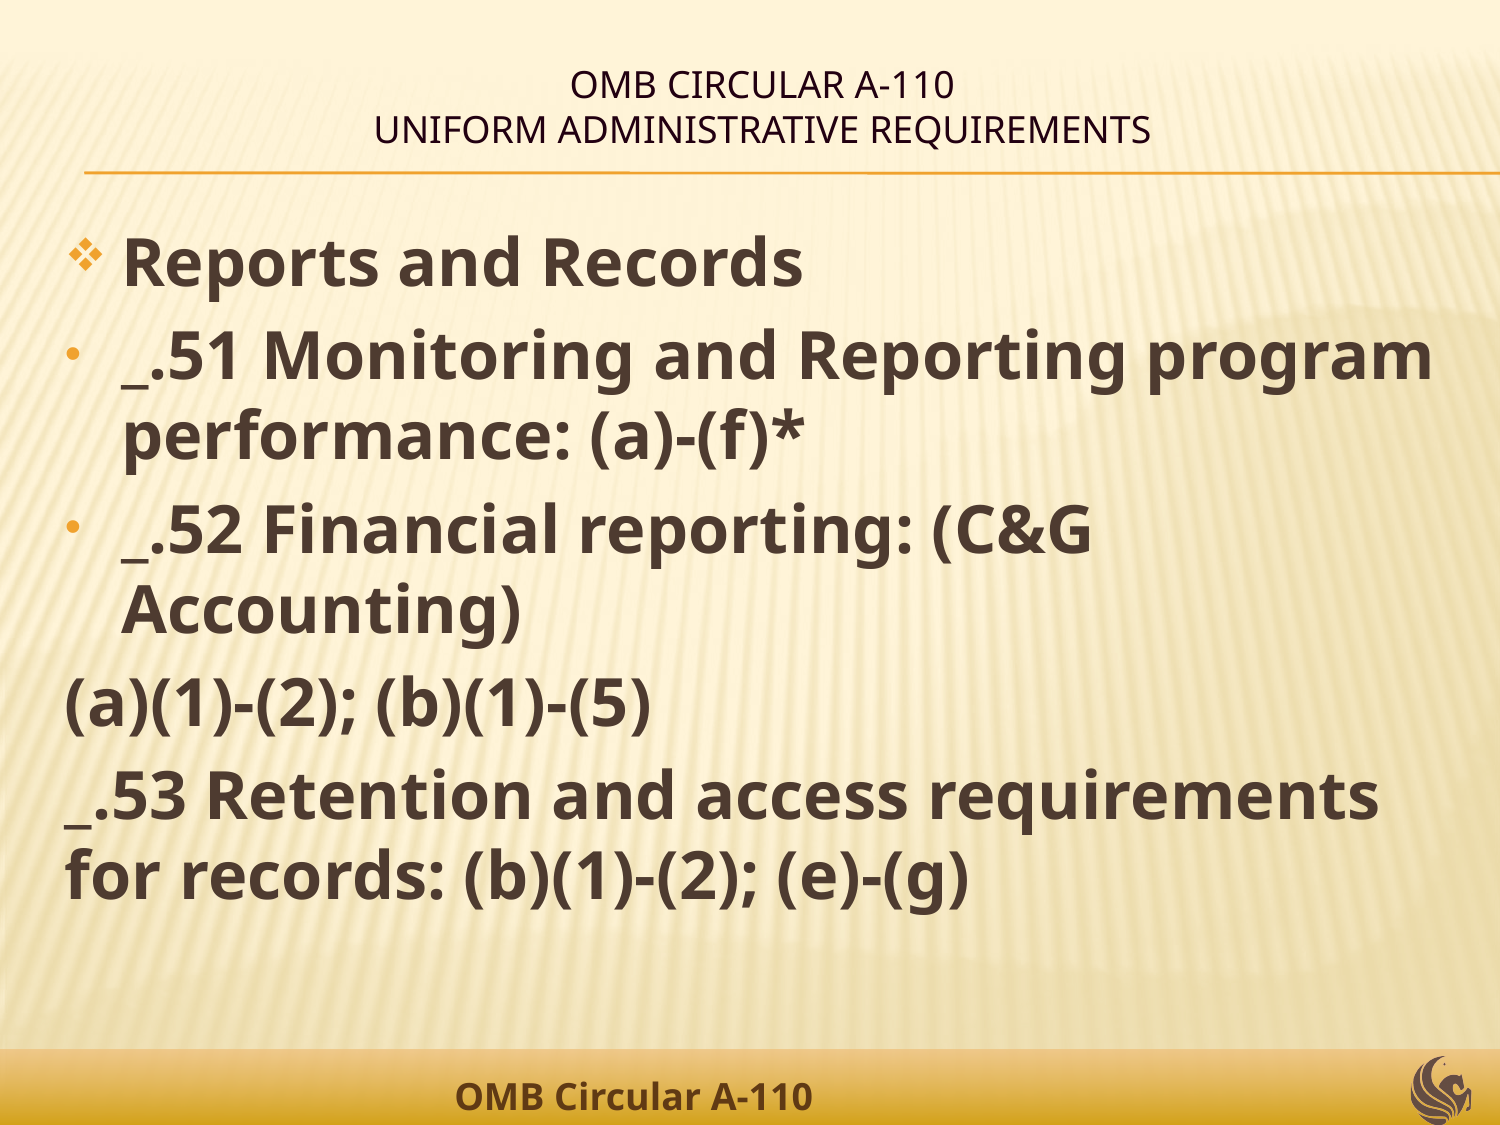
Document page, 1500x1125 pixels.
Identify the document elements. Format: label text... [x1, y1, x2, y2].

list Reports and Records _.51 Monitoring and Reporting program performance: (a)-(f)* _.52 Financial reporting: (C&G Accounting) (a)(1)-(2); (b)(1)-(5) _.53 Retention and access requirements for records: (b)(1)-(2); (e)-(g) [50, 212, 1475, 955]
title OMB Circular A-110 Uniform Administrative Requirements [50, 37, 1475, 175]
text_box OMB Circular A-110 [439, 1065, 829, 1125]
